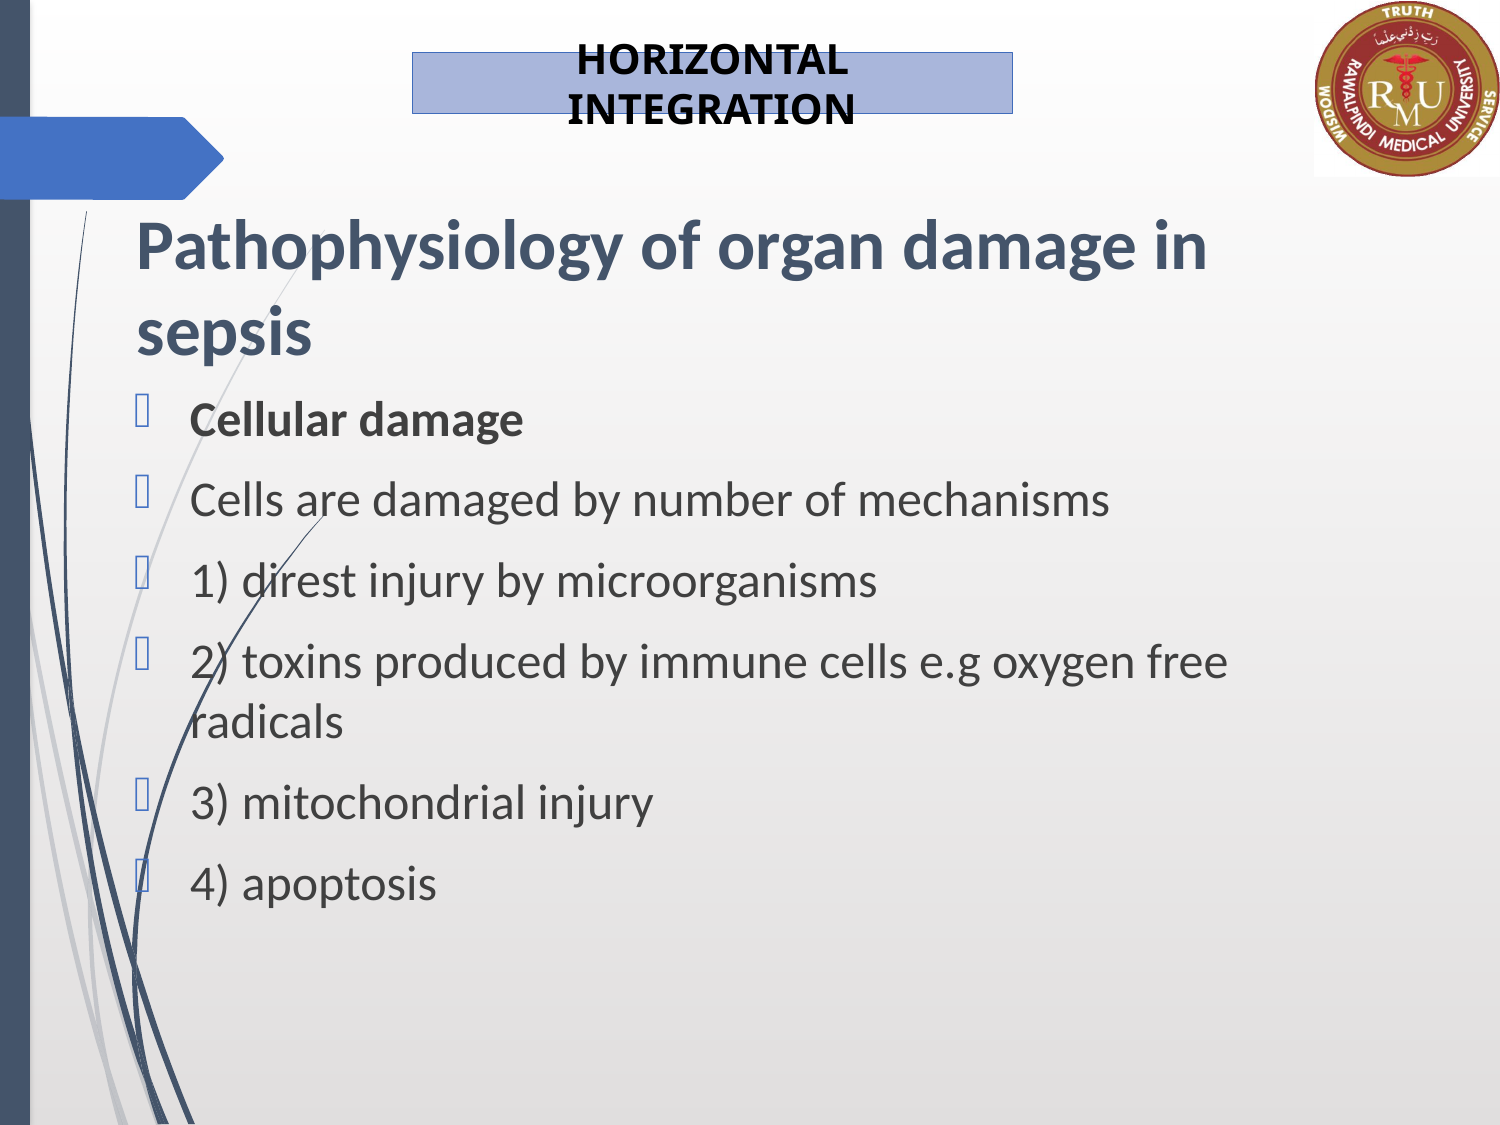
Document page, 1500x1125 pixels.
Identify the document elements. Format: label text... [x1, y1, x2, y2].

text_box HORIZONTAL INTEGRATION [412, 52, 1013, 114]
picture [1314, 0, 1500, 177]
title Pathophysiology of organ damage in sepsis [121, 190, 1310, 379]
list Cellular damage Cells are damaged by number of mechanisms 1) direst injury by microorganisms 2) toxins produced by immune cells e.g oxygen free radicals 3) mitochondrial injury 4) apoptosis [118, 378, 1307, 1125]
